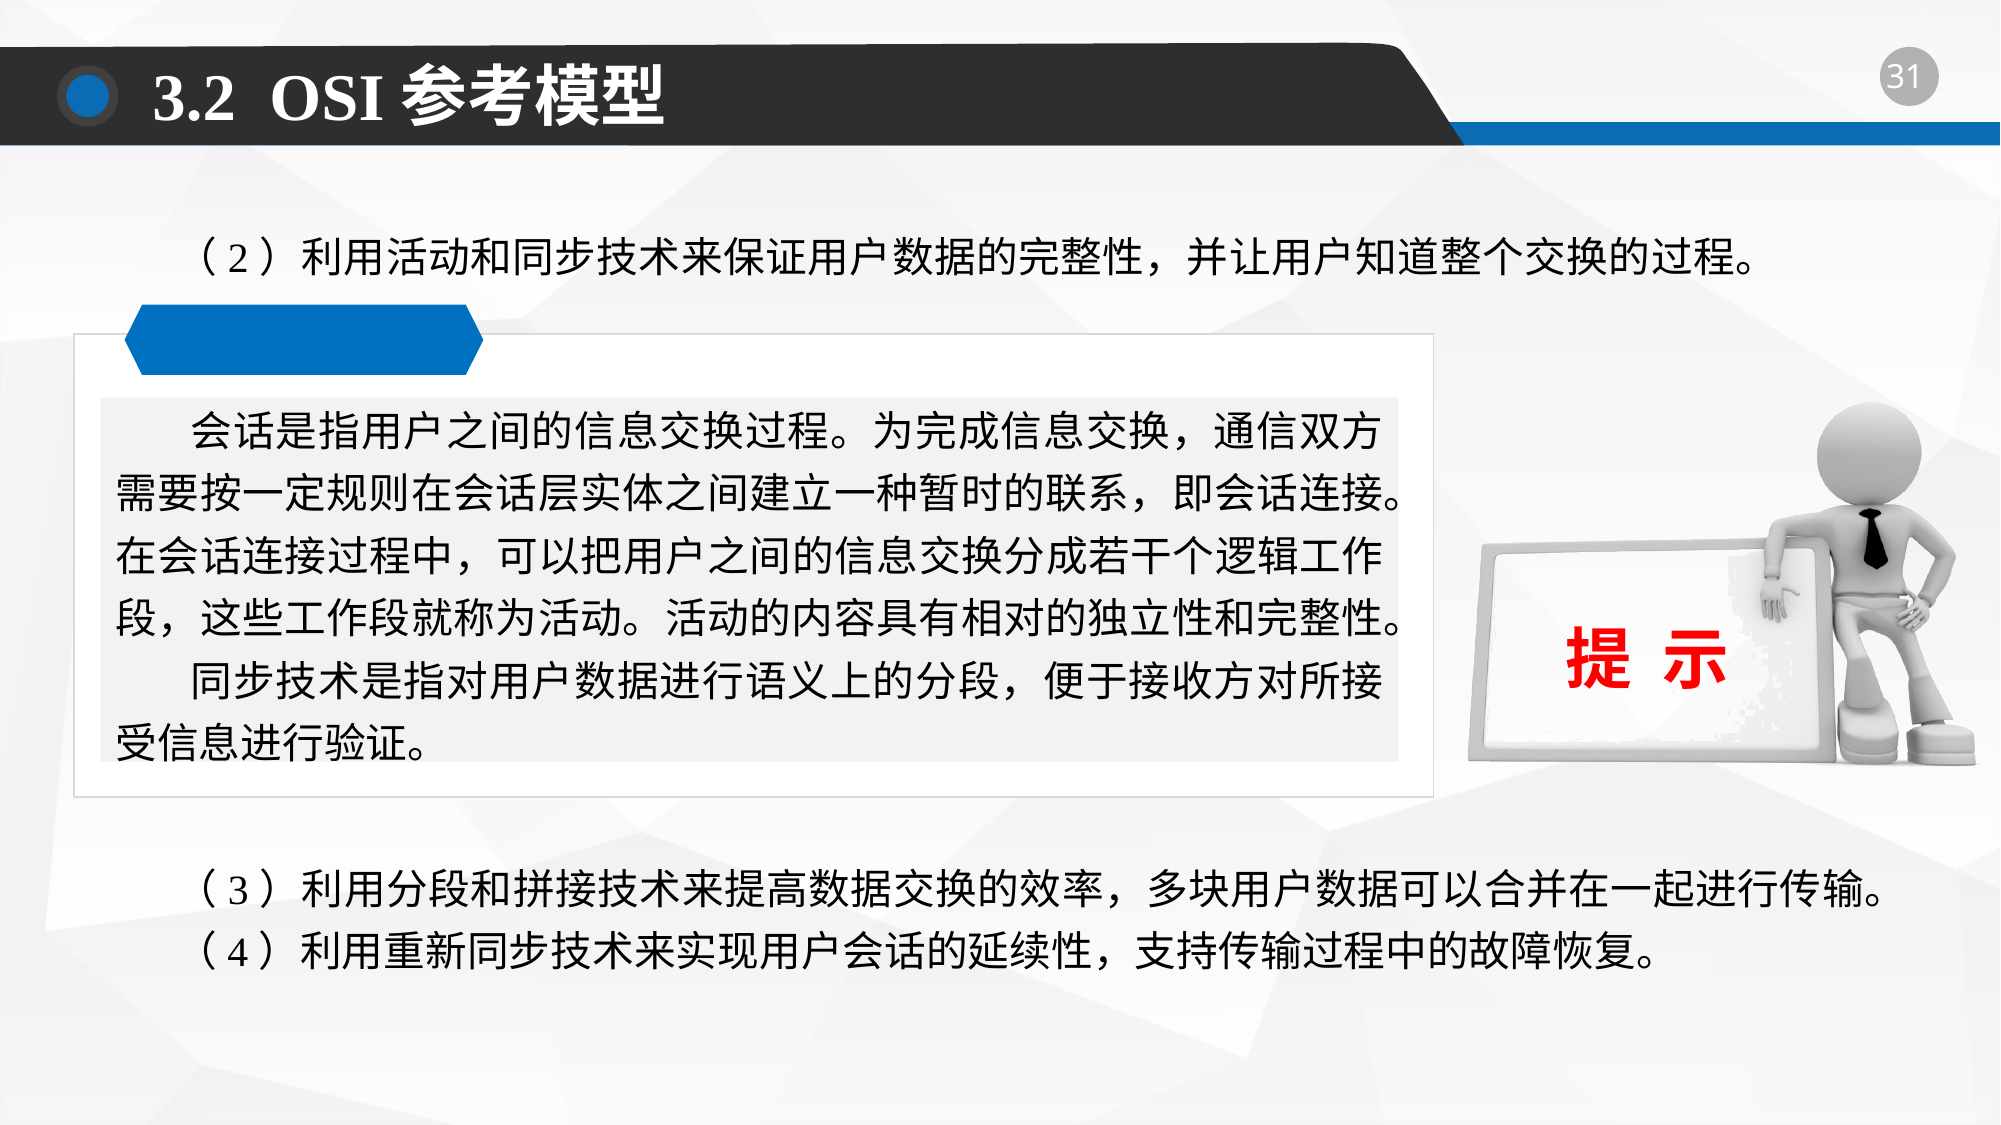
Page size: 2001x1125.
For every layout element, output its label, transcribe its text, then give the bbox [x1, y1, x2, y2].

text_box 3.2 OSI参考模型 [137, 42, 1094, 156]
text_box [1439, 374, 2000, 775]
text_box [73, 304, 1434, 797]
picture [0, 0, 2001, 1125]
text_box （2）利用活动和同步技术来保证用户数据的完整性，并让用户知道整个交换的过程。 [85, 210, 1750, 289]
text_box （3）利用分段和拼接技术来提高数据交换的效率，多块用户数据可以合并在一起进行传输。 （4）利用重新同步技术来实现用户会话的延续性，支持传输过程中的故障恢复。 [85, 842, 1879, 983]
